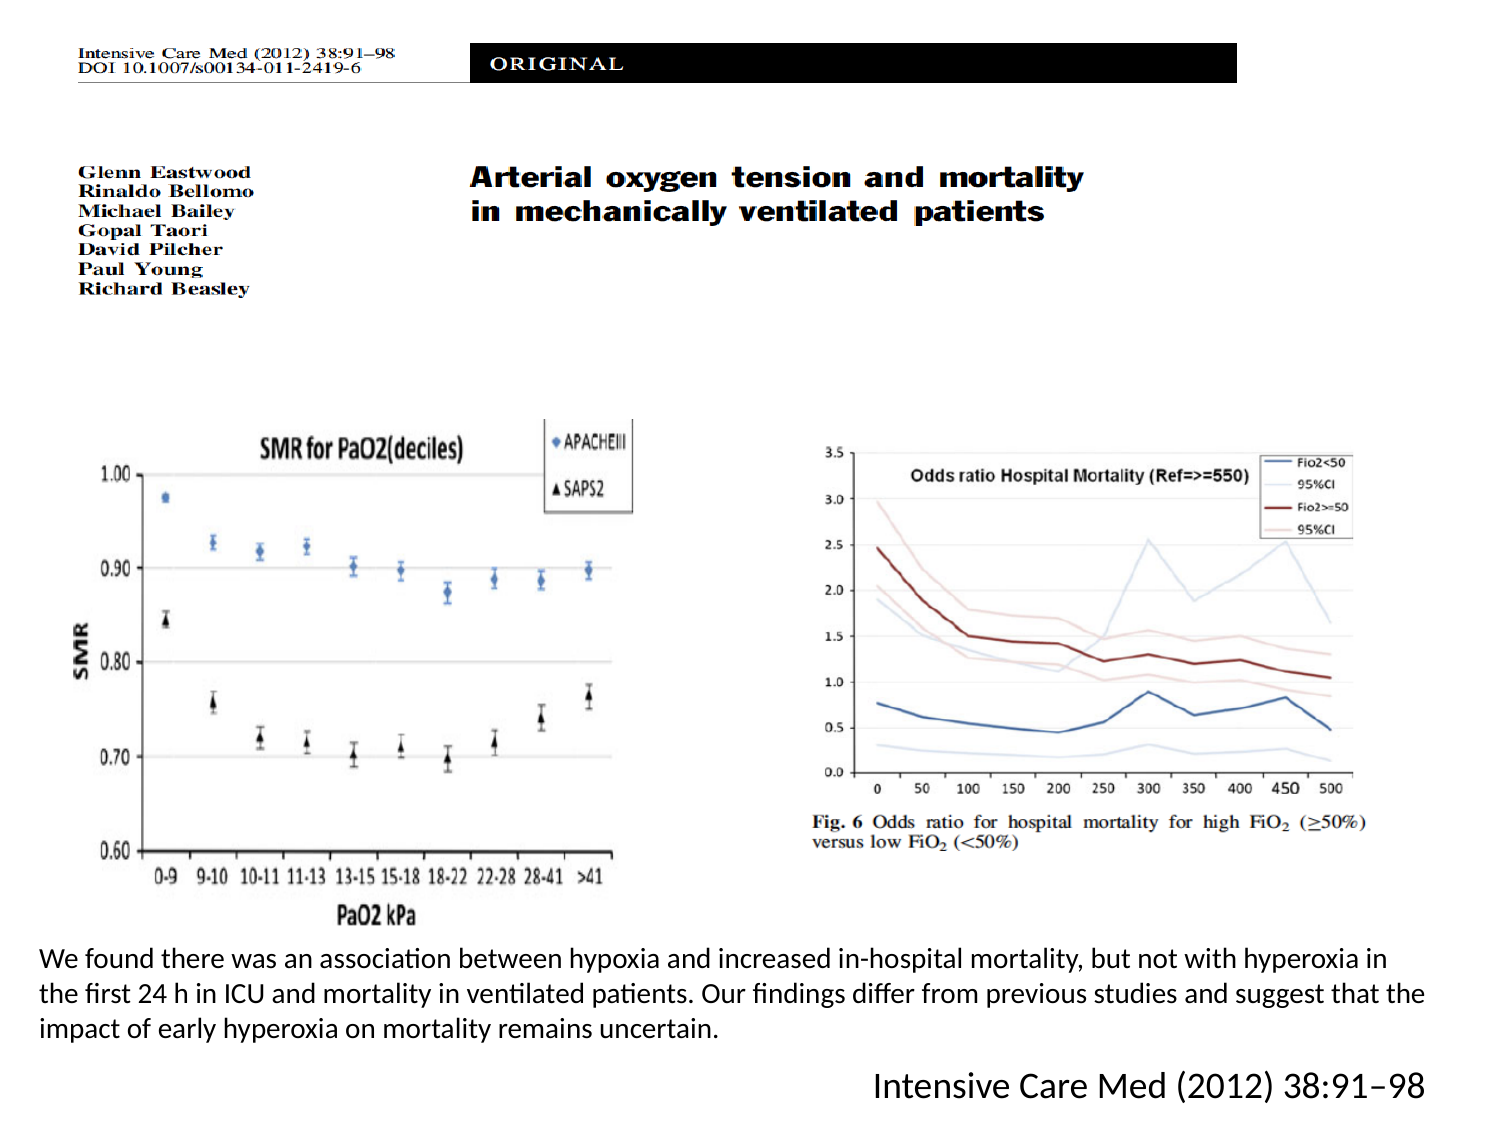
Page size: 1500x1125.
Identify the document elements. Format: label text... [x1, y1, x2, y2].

picture [62, 419, 676, 933]
picture [11, 22, 1283, 312]
text_box Intensive Care Med (2012) 38:91–98 [858, 1053, 1441, 1113]
text_box We found there was an association between hypoxia and increased in-hospital mortality, but not with hyperoxia in the first 24 h in ICU and mortality in ventilated patients. Our findings differ from previous studies and suggest that the impact of early hyperoxia on mortality remains uncertain. [24, 932, 1445, 1052]
picture [774, 419, 1383, 873]
